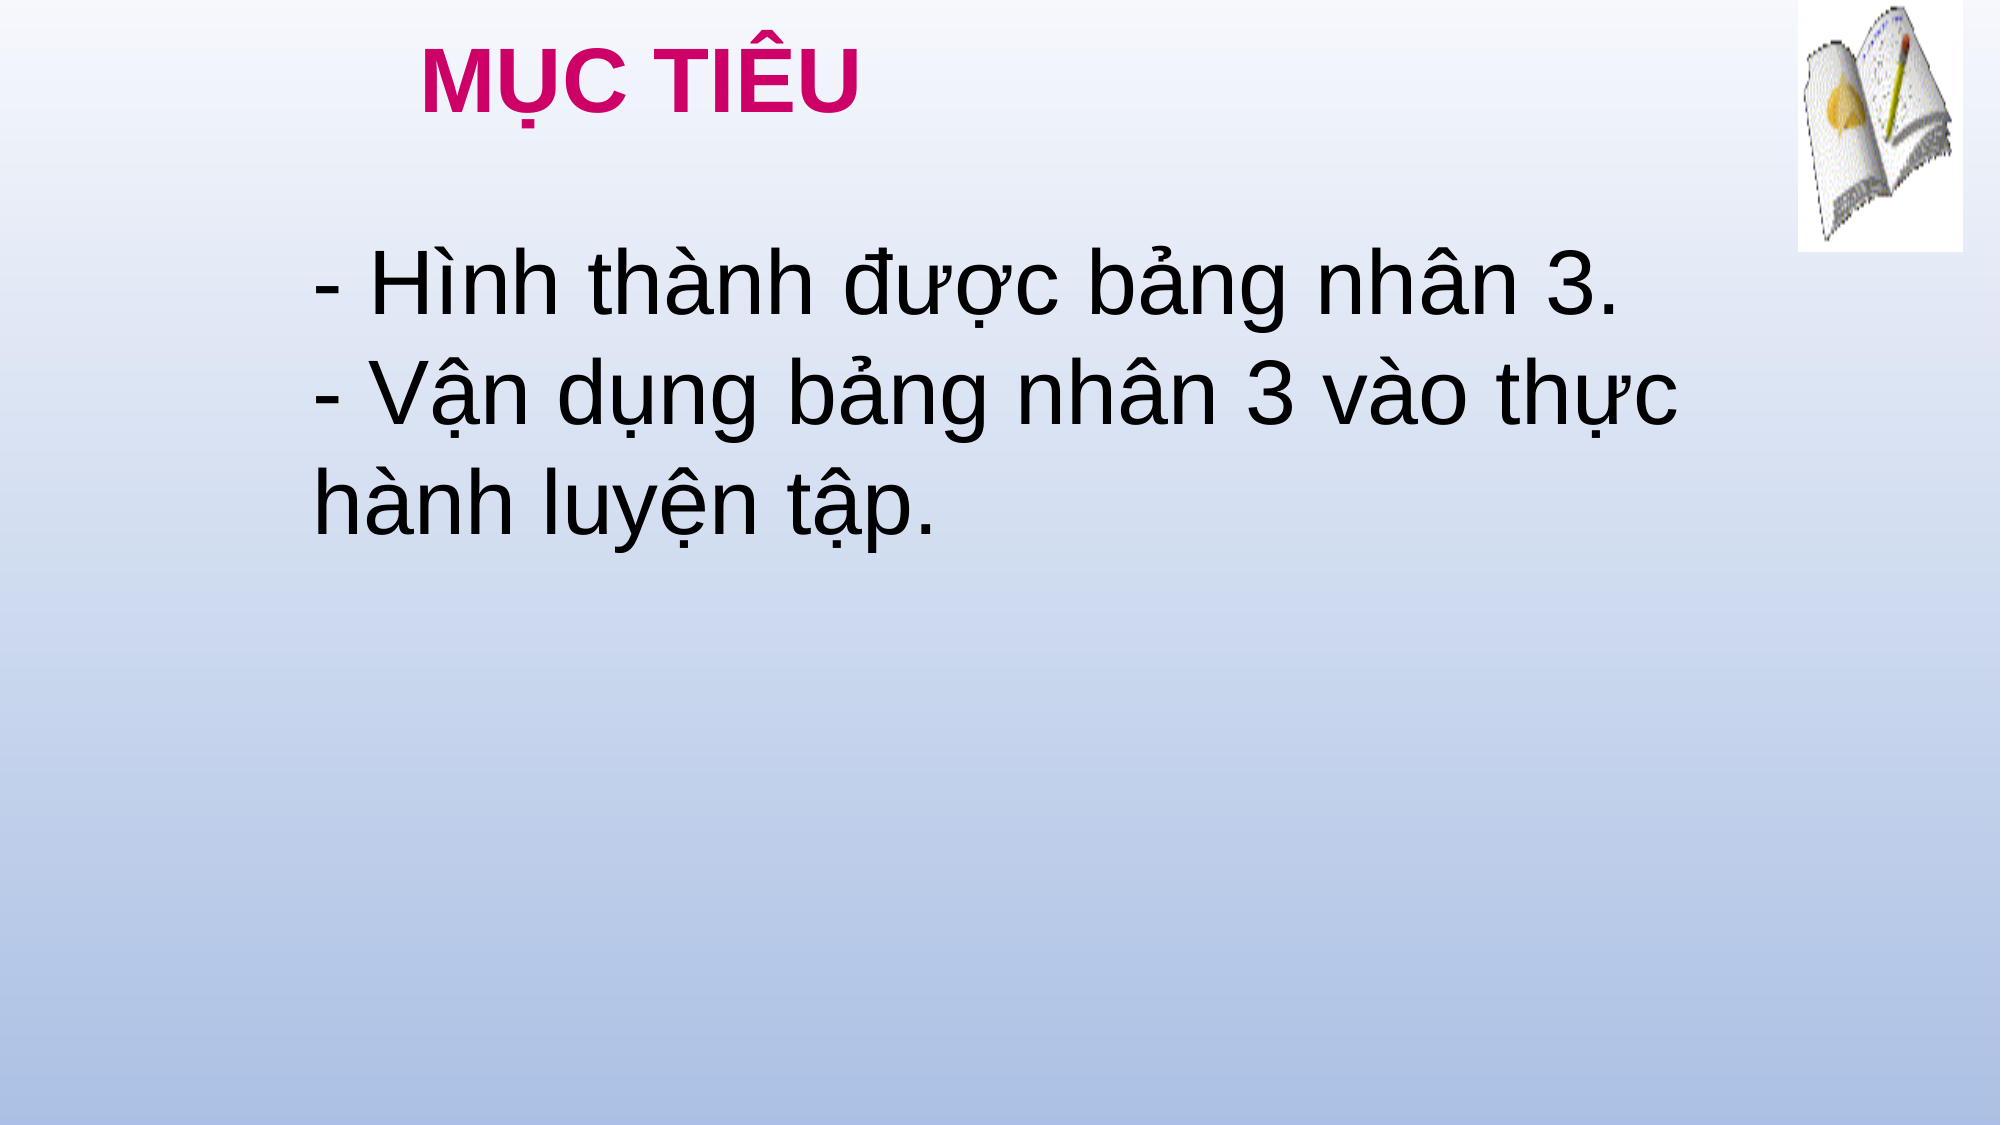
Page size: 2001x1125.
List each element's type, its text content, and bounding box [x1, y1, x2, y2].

text_box - Hình thành được bảng nhân 3. - Vận dụng bảng nhân 3 vào thực hành luyện tập. [297, 215, 1900, 560]
text_box MỤC TIÊU [404, 13, 1327, 139]
picture [1797, 0, 1963, 252]
